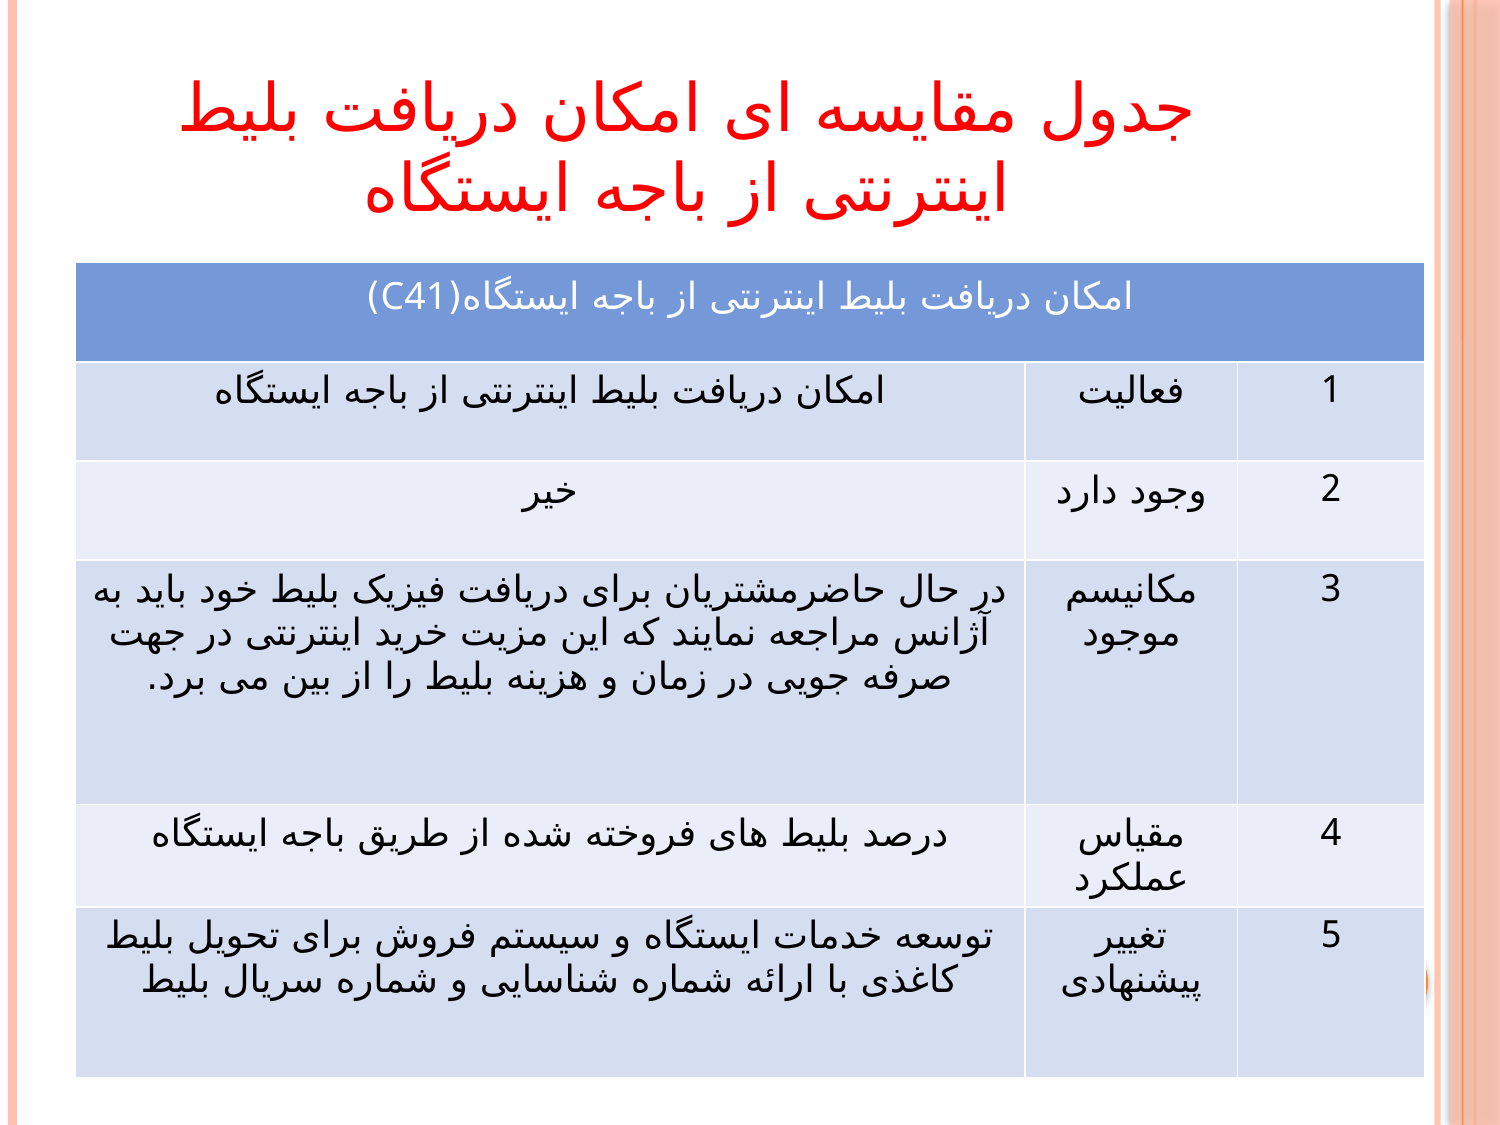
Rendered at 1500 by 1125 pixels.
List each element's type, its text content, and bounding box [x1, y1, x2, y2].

table_cell 2 [1238, 462, 1424, 559]
table_cell 3 [1238, 561, 1424, 804]
table_cell 5 [1238, 908, 1424, 1077]
title جدول مقایسه ای امکان دریافت بلیط اینترنتی از باجه ایستگاه [75, 45, 1300, 233]
table_cell در حال حاضرمشتریان برای دریافت فیزیک بلیط خود باید به آژانس مراجعه نمایند که این مزیت خرید اینترنتی در جهت صرفه جویی در زمان و هزینه بلیط را از بین می برد. [76, 561, 1024, 804]
table_cell وجود دارد [1026, 462, 1237, 559]
table_cell مقیاس عملکرد [1026, 805, 1237, 906]
table_cell خیر [76, 462, 1024, 559]
table_cell 1 [1238, 363, 1424, 460]
table_cell 4 [1238, 805, 1424, 906]
table_cell فعالیت [1026, 363, 1237, 460]
table_cell امکان دریافت بلیط اینترنتی از باجه ایستگاه [76, 363, 1024, 460]
table_cell درصد بلیط های فروخته شده از طریق باجه ایستگاه [76, 805, 1024, 906]
table_header امکان دریافت بلیط اینترنتی از باجه ایستگاه(C41) [76, 263, 1424, 361]
table_cell مکانیسم موجود [1026, 561, 1237, 804]
table_cell تغییر پیشنهادی [1026, 908, 1237, 1077]
table_cell توسعه خدمات ایستگاه و سیستم فروش برای تحویل بلیط کاغذی با ارائه شماره شناسایی و شماره سریال بلیط [76, 908, 1024, 1077]
